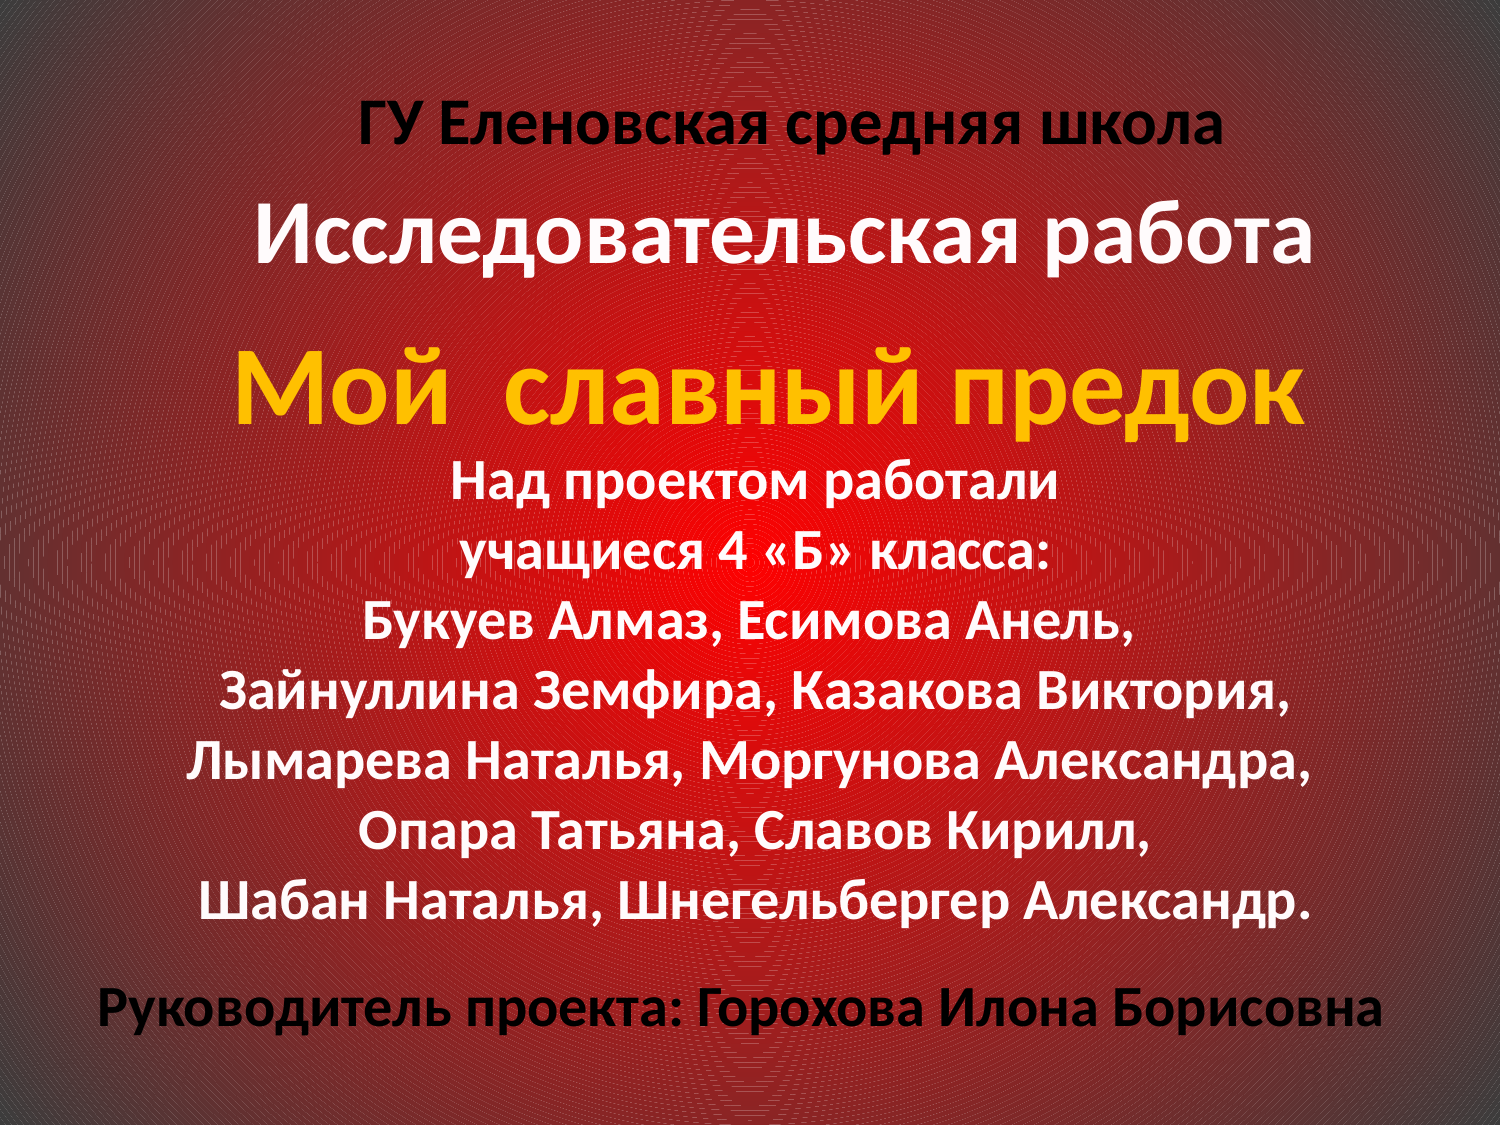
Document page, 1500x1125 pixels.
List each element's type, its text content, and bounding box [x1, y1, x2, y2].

text_box Руководитель проекта: Горохова Илона Борисовна [82, 960, 1400, 1046]
text_box ГУ Еленовская средняя школа [343, 70, 1242, 163]
text_box Исследовательская работа [238, 163, 1332, 289]
text_box Над проектом работали учащиеся 4 «Б» класса: Букуев Алмаз, Есимова Анель, Зайнуллина Земфира, Казакова Виктория, Лымарева Наталья, Моргунова Александра, Опара Татьяна, Славов Кирилл, Шабан Наталья, Шнегельбергер Александр. [170, 433, 1341, 960]
text_box Мой славный предок [210, 304, 1328, 433]
